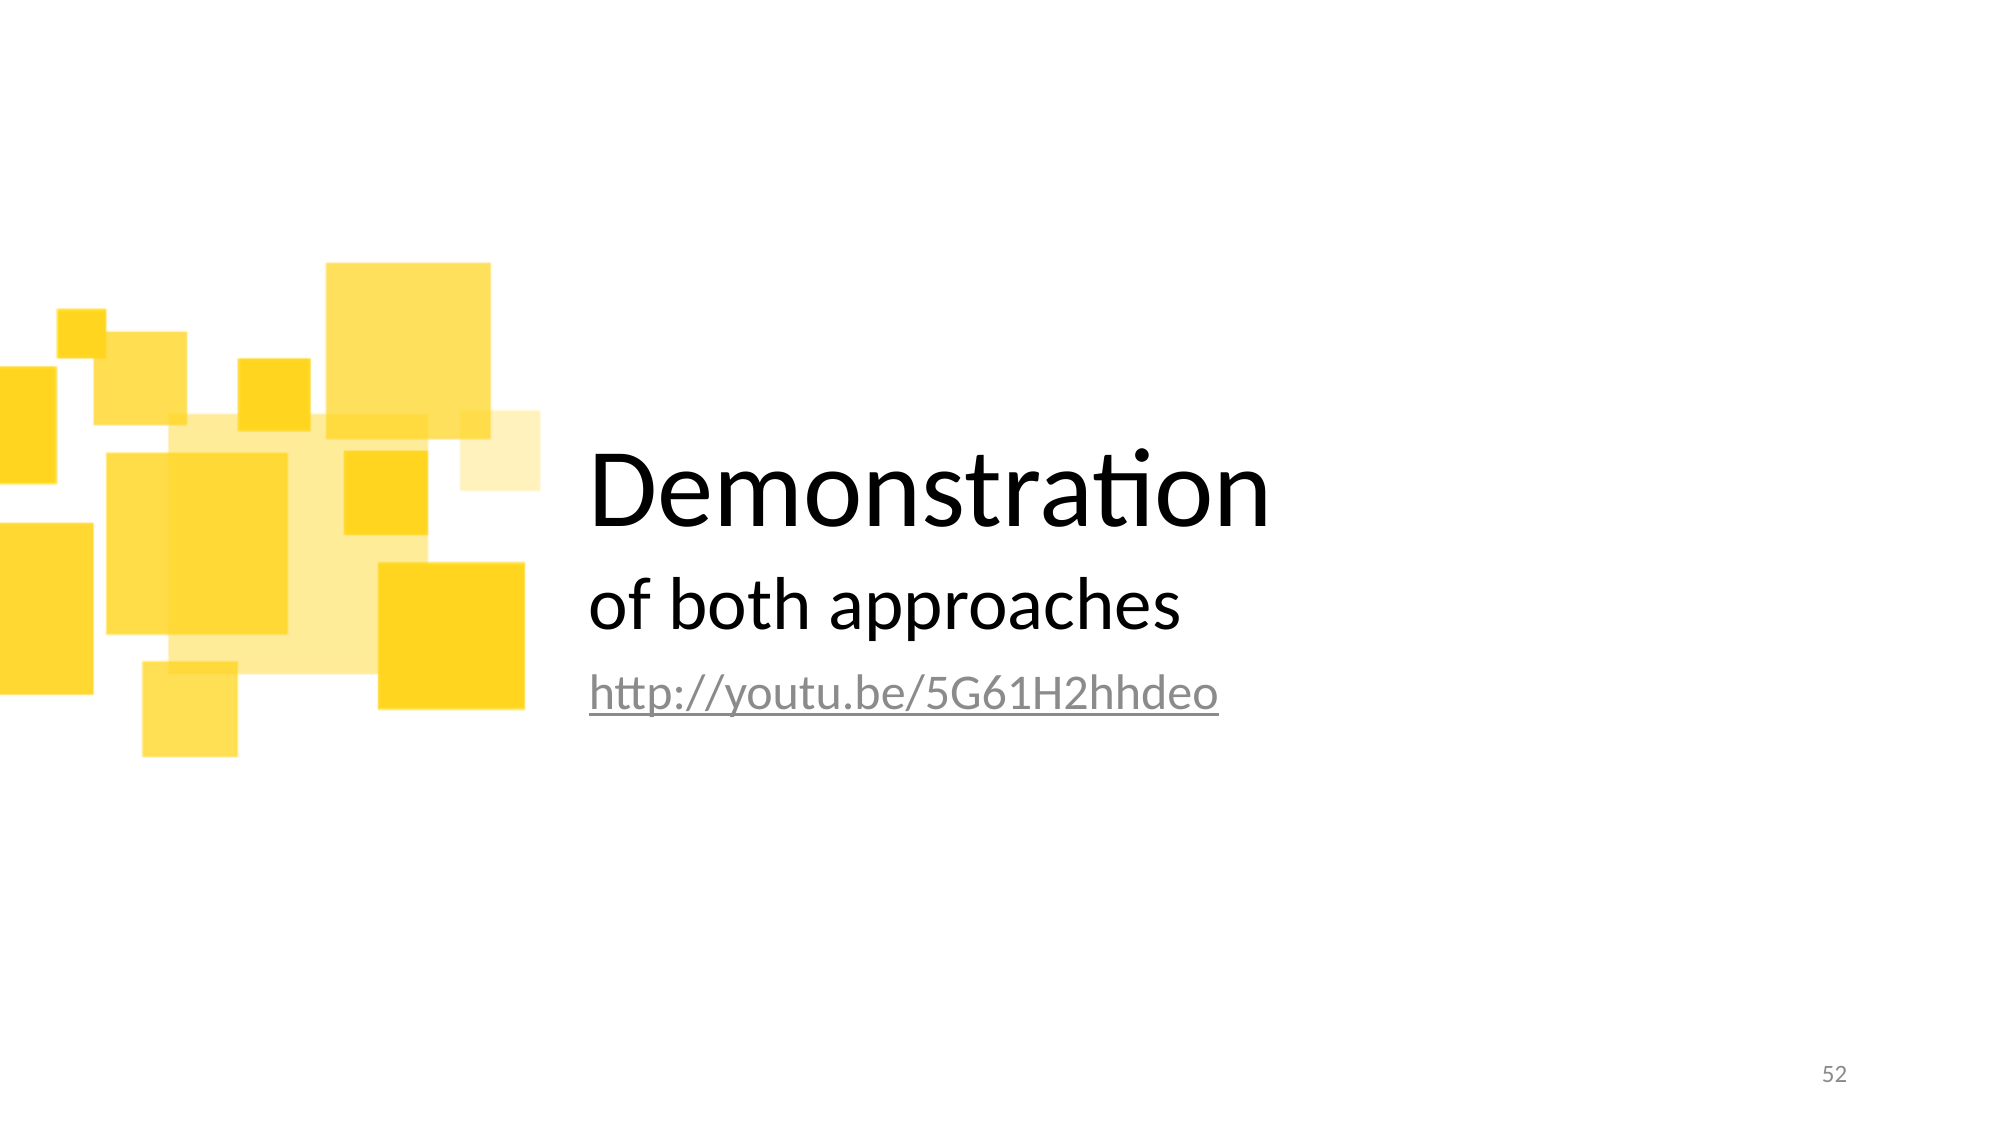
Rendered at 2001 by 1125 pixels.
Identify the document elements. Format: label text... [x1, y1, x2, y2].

slide_number 52 [1412, 1042, 1863, 1103]
list of both approaches http://youtu.be/5G61H2hhdeo [573, 557, 1978, 804]
picture [0, 0, 2001, 1125]
title Demonstration [573, 372, 2000, 559]
